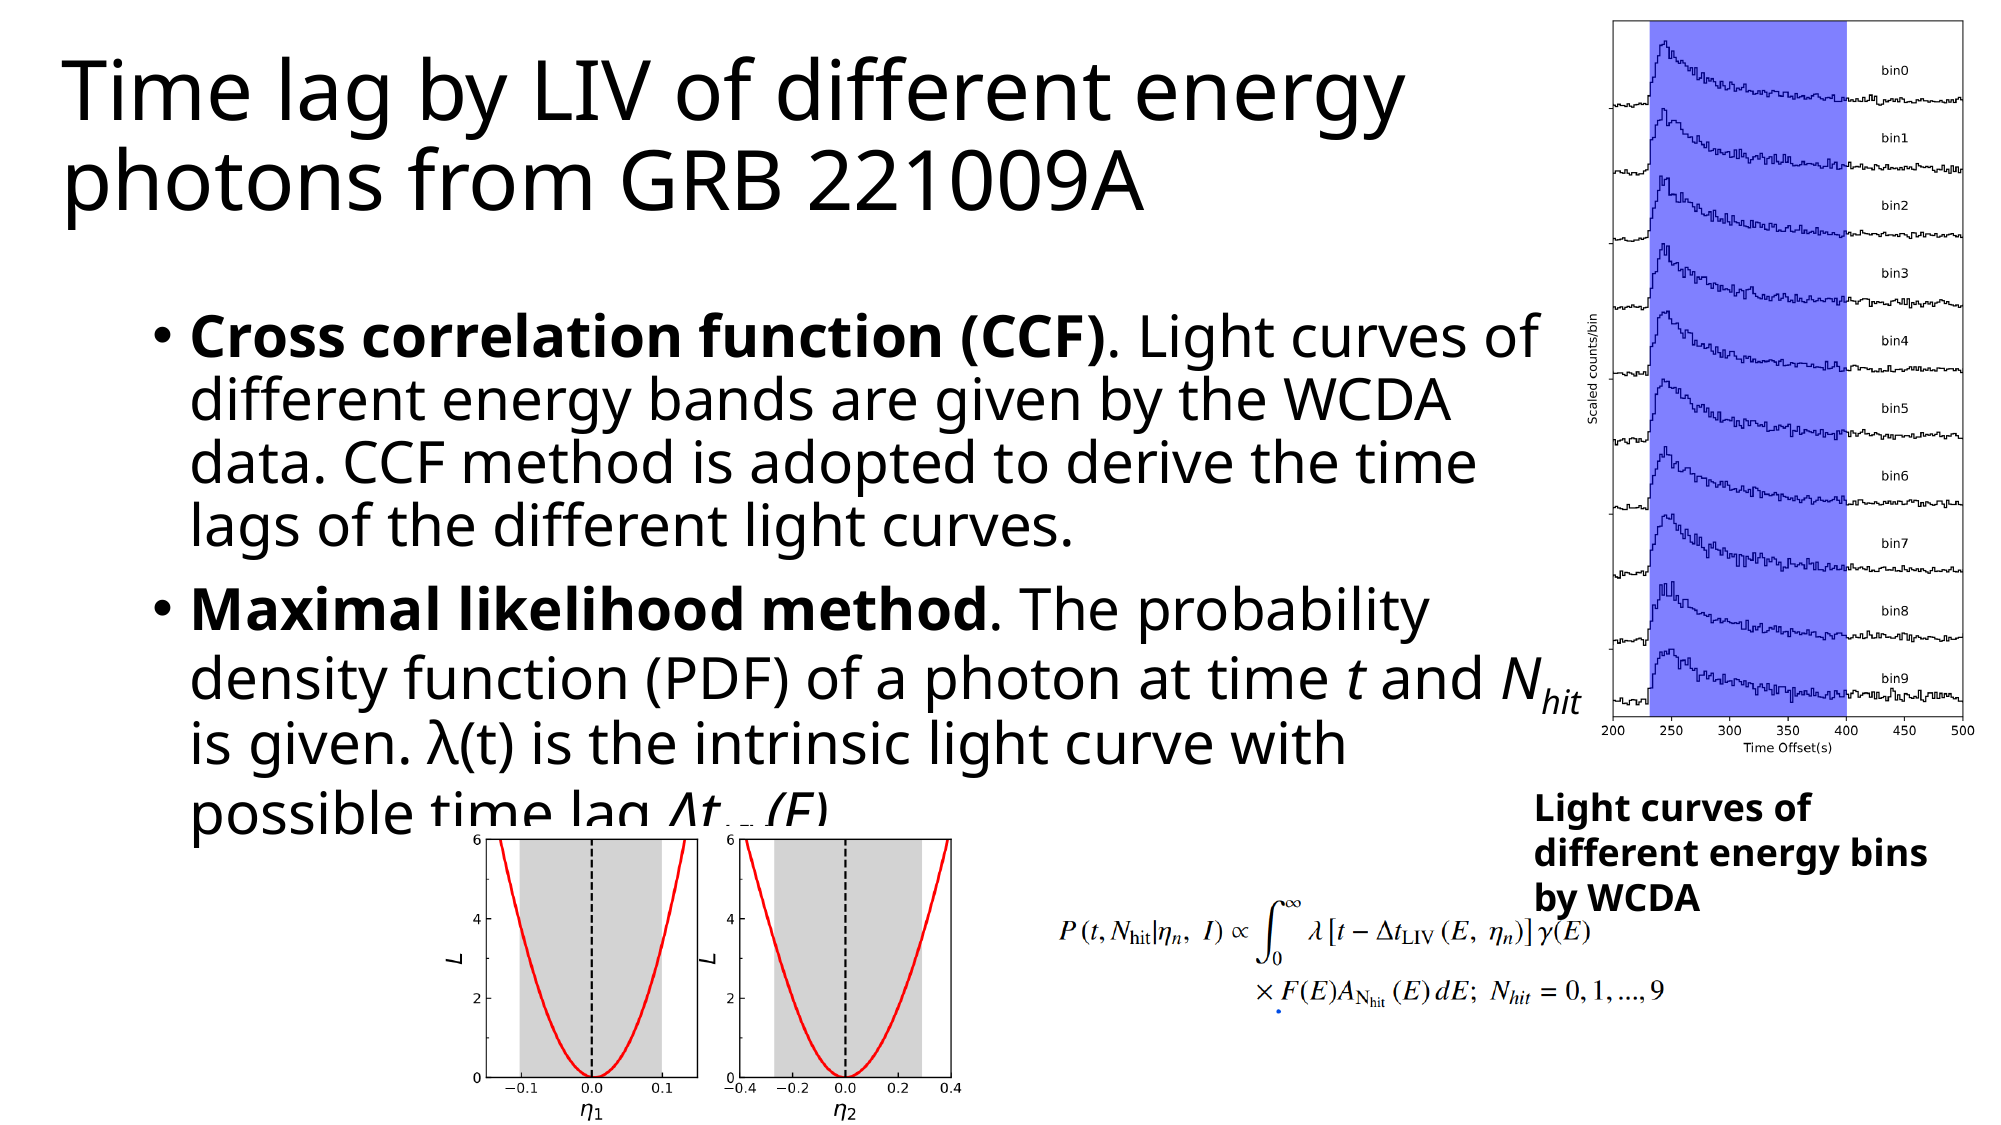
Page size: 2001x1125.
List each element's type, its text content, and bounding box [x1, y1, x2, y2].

list Cross correlation function (CCF). Light curves of different energy bands are given by the WCDA data. CCF method is adopted to derive the time lags of the different light curves. Maximal likelihood method. The probability density function (PDF) of a photon at time t and Nhit is given. λ(t) is the intrinsic light curve with possible time lag ΔtLIV(E). [137, 299, 1598, 1014]
title Time lag by LIV of different energy photons from GRB 221009A [46, 29, 1586, 248]
text_box Light curves of different energy bins by WCDA [1518, 776, 1975, 927]
picture [1054, 889, 1669, 1014]
picture [1586, 12, 1989, 760]
picture [432, 826, 965, 1125]
